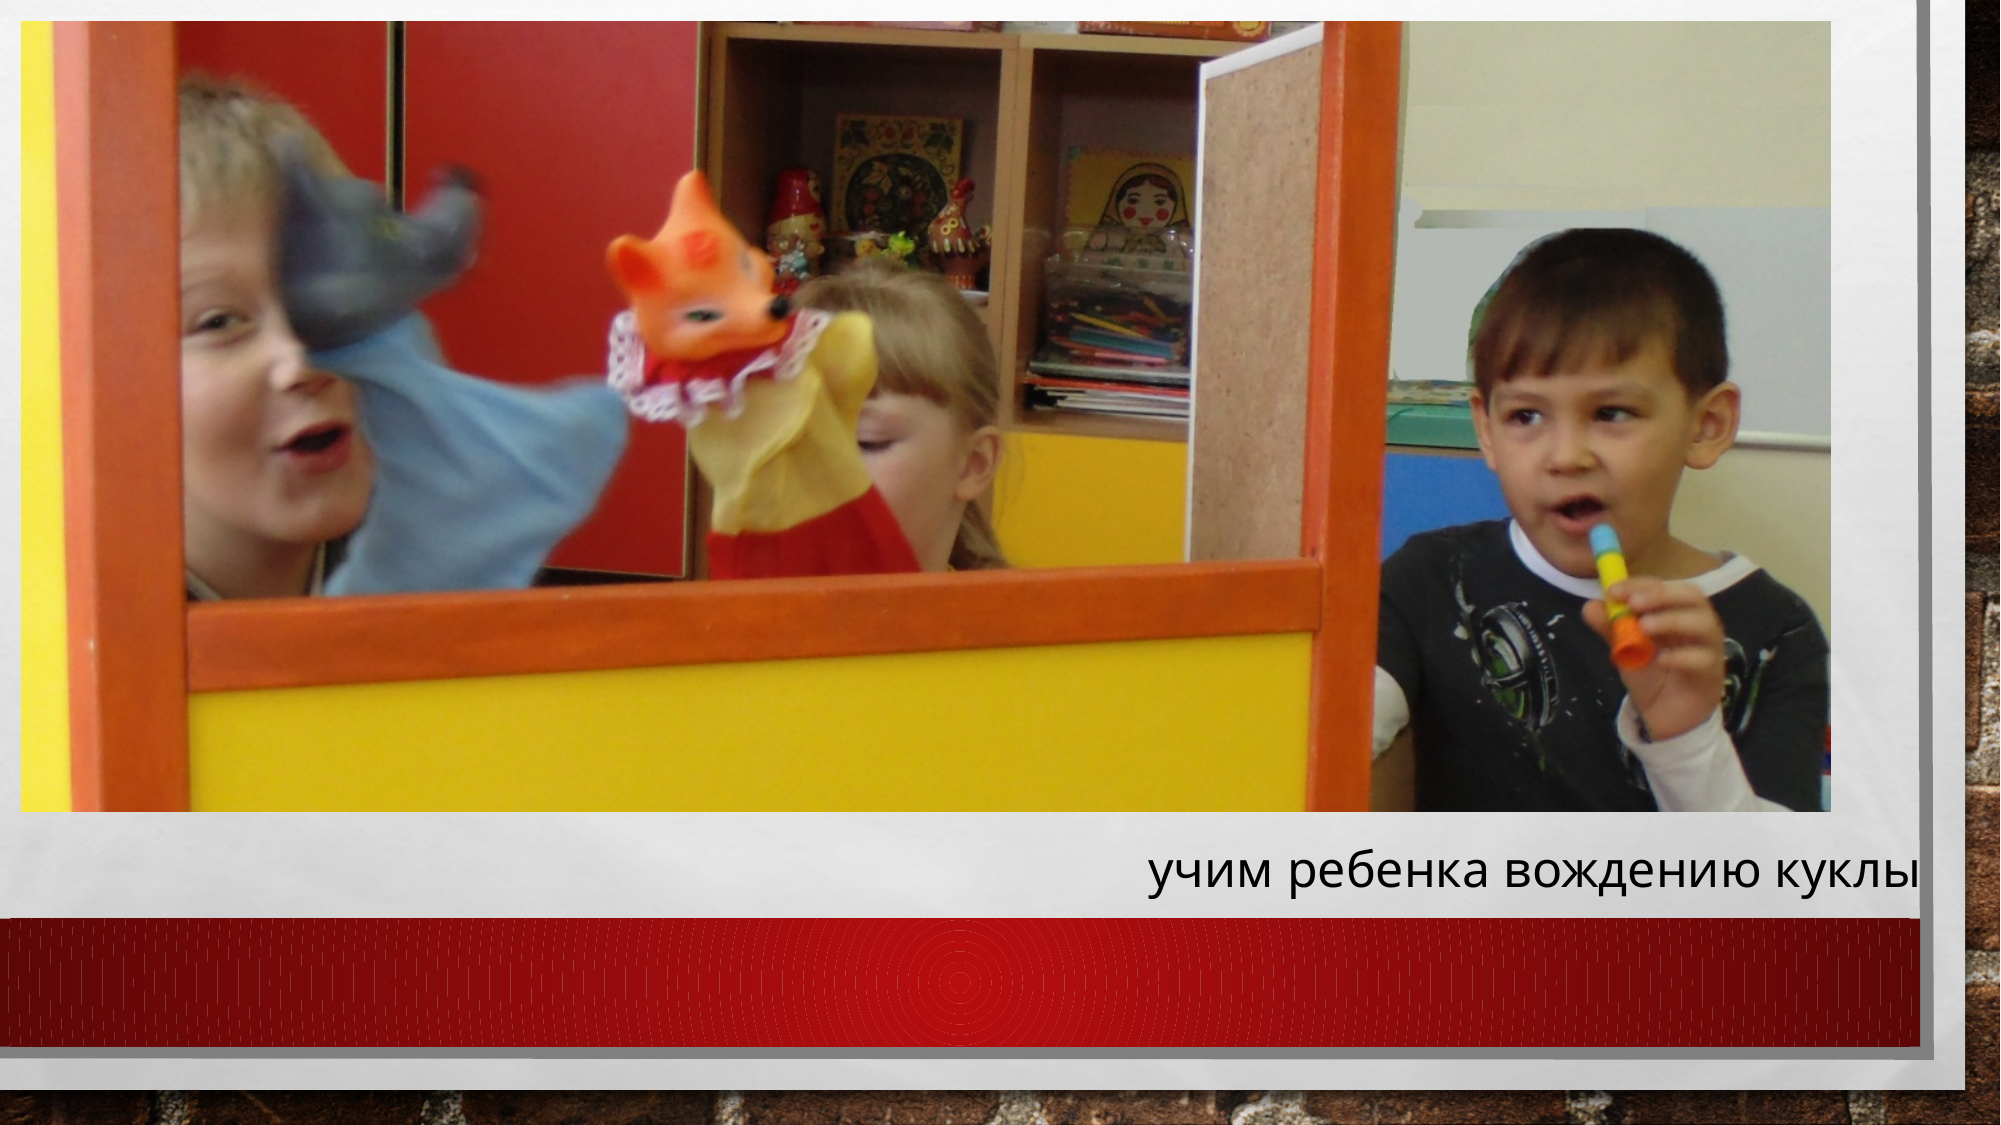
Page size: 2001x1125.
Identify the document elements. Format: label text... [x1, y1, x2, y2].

picture [0, 0, 2000, 1125]
text_box учим ребенка вождению куклы [1133, 829, 1937, 905]
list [21, 20, 1831, 813]
